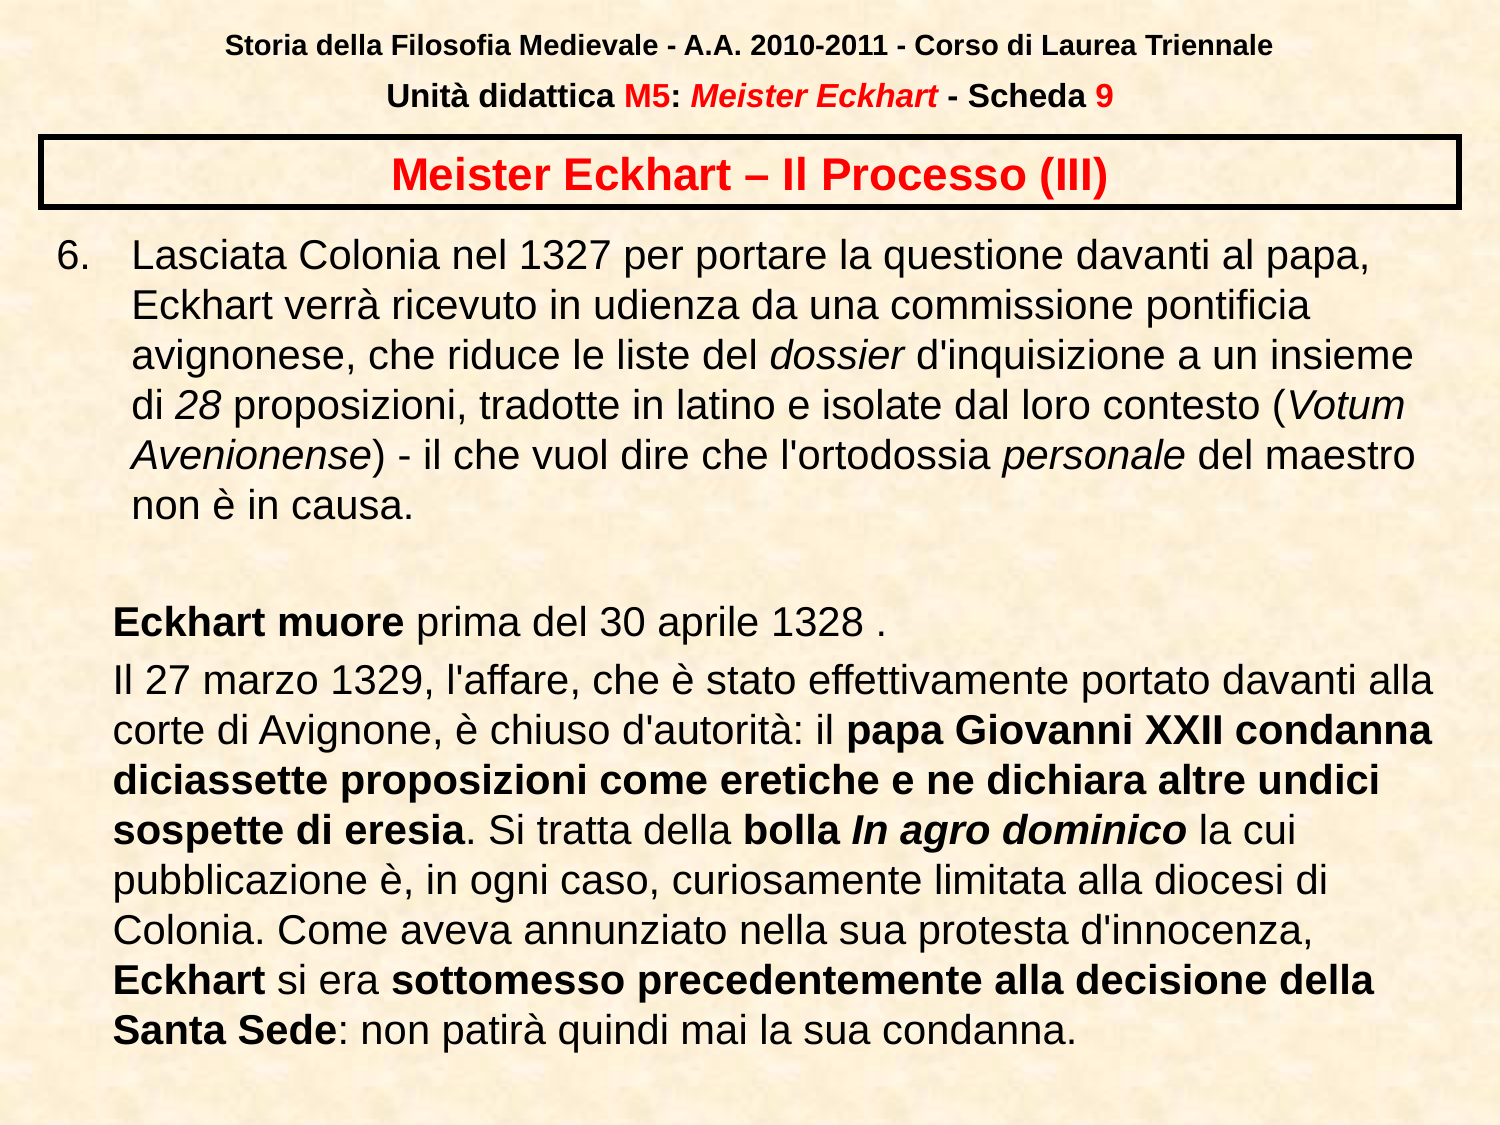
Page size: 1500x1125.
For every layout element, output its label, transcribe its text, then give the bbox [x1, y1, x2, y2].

picture [0, 0, 1500, 1125]
slide_number Unità didattica M5: Meister Eckhart - Scheda 8 [40, 65, 1460, 114]
footer Storia della Filosofia Medievale - A.A. 2010-2011 - Corso di Laurea Triennale [40, 18, 1459, 64]
list Lasciata Colonia nel 1327 per portare la questione davanti al papa, Eckhart verrà ricevuto in udienza da una commissione pontificia avignonese, che riduce le liste del dossier d'inquisizione a un insieme di 28 proposizioni, tradotte in latino e isolate dal loro contesto (Votum Avenionense) - il che vuol dire che l'ortodossia personale del maestro non è in causa. Eckhart muore prima del 30 aprile 1328 . Il 27 marzo 1329, l'affare, che è stato effettivamente portato davanti alla corte di Avignone, è chiuso d'autorità: il papa Giovanni XXII condanna diciassette proposizioni come eretiche e ne dichiara altre undici sospette di eresia. Si tratta della bolla In agro dominico la cui pubblicazione è, in ogni caso, curiosamente limitata alla diocesi di Colonia. Come aveva annunziato nella sua protesta d'innocenza, Eckhart si era sottomesso precedentemente alla decisione della Santa Sede: non patirà quindi mai la sua condanna. [40, 219, 1460, 1095]
title Meister Eckhart – Il Processo (III) [38, 134, 1462, 210]
